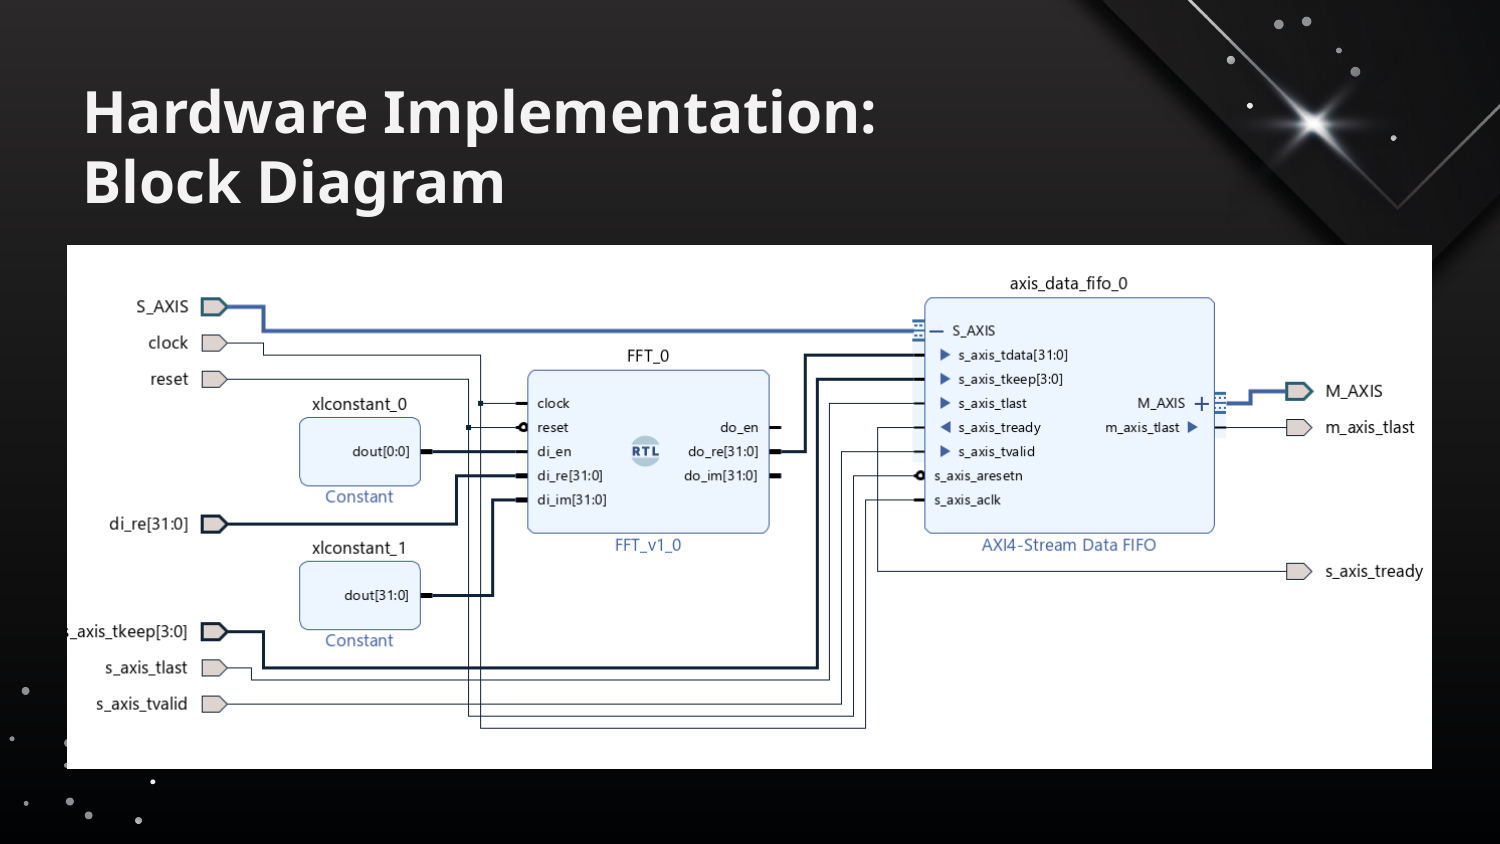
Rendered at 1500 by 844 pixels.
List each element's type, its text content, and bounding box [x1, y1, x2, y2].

picture [8, 0, 1500, 829]
title Hardware Implementation: Block Diagram [67, 60, 1432, 155]
